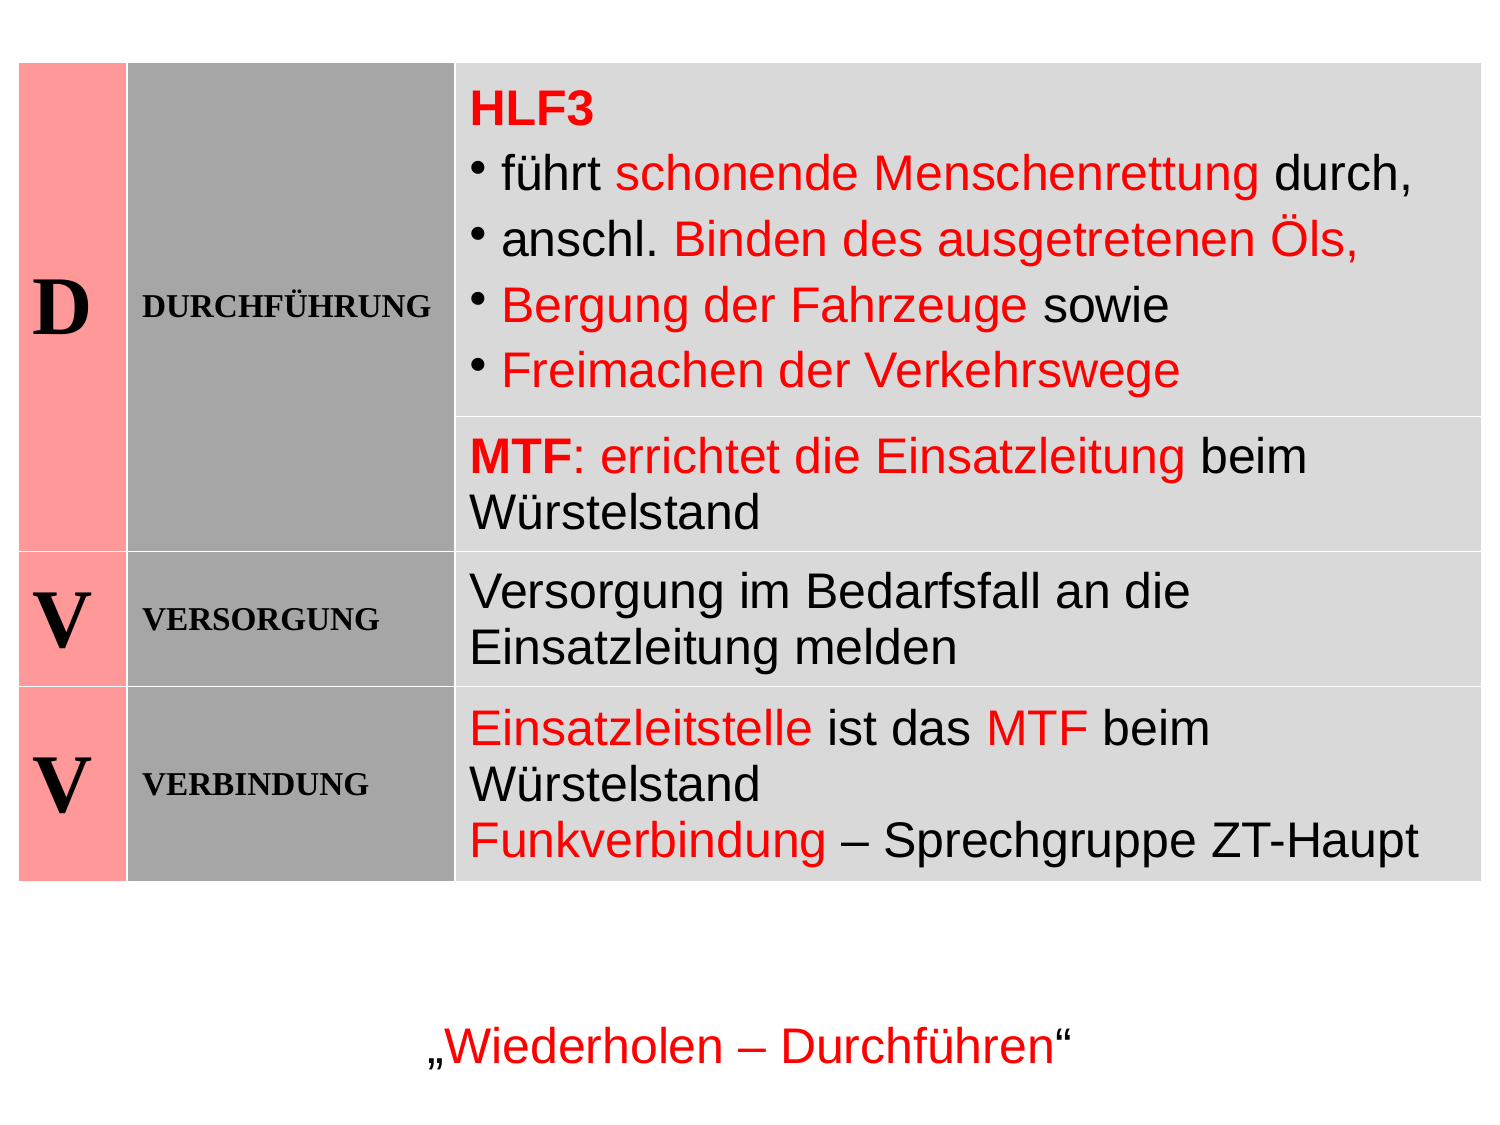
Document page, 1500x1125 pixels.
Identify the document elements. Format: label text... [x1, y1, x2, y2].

table_cell VERBINDUNG [128, 687, 454, 881]
table_header DURCHFÜHRUNG [128, 63, 454, 551]
table_cell V [19, 687, 126, 881]
table_cell V [19, 552, 126, 686]
table_cell VERSORGUNG [128, 552, 454, 686]
table_cell MTF: errichtet die Einsatzleitung beim Würstelstand [456, 417, 1481, 551]
table_cell Versorgung im Bedarfsfall an die Einsatzleitung melden [456, 552, 1481, 686]
text_box „Wiederholen – Durchführen“ [17, 1006, 1483, 1082]
table_header D [19, 63, 126, 551]
table_header HLF3 führt schonende Menschenrettung durch, anschl. Binden des ausgetretenen Öls, Bergung der Fahrzeuge sowie Freimachen der Verkehrswege [456, 63, 1481, 416]
table_cell Einsatzleitstelle ist das MTF beim Würstelstand Funkverbindung – Sprechgruppe ZT-Haupt [456, 687, 1481, 881]
